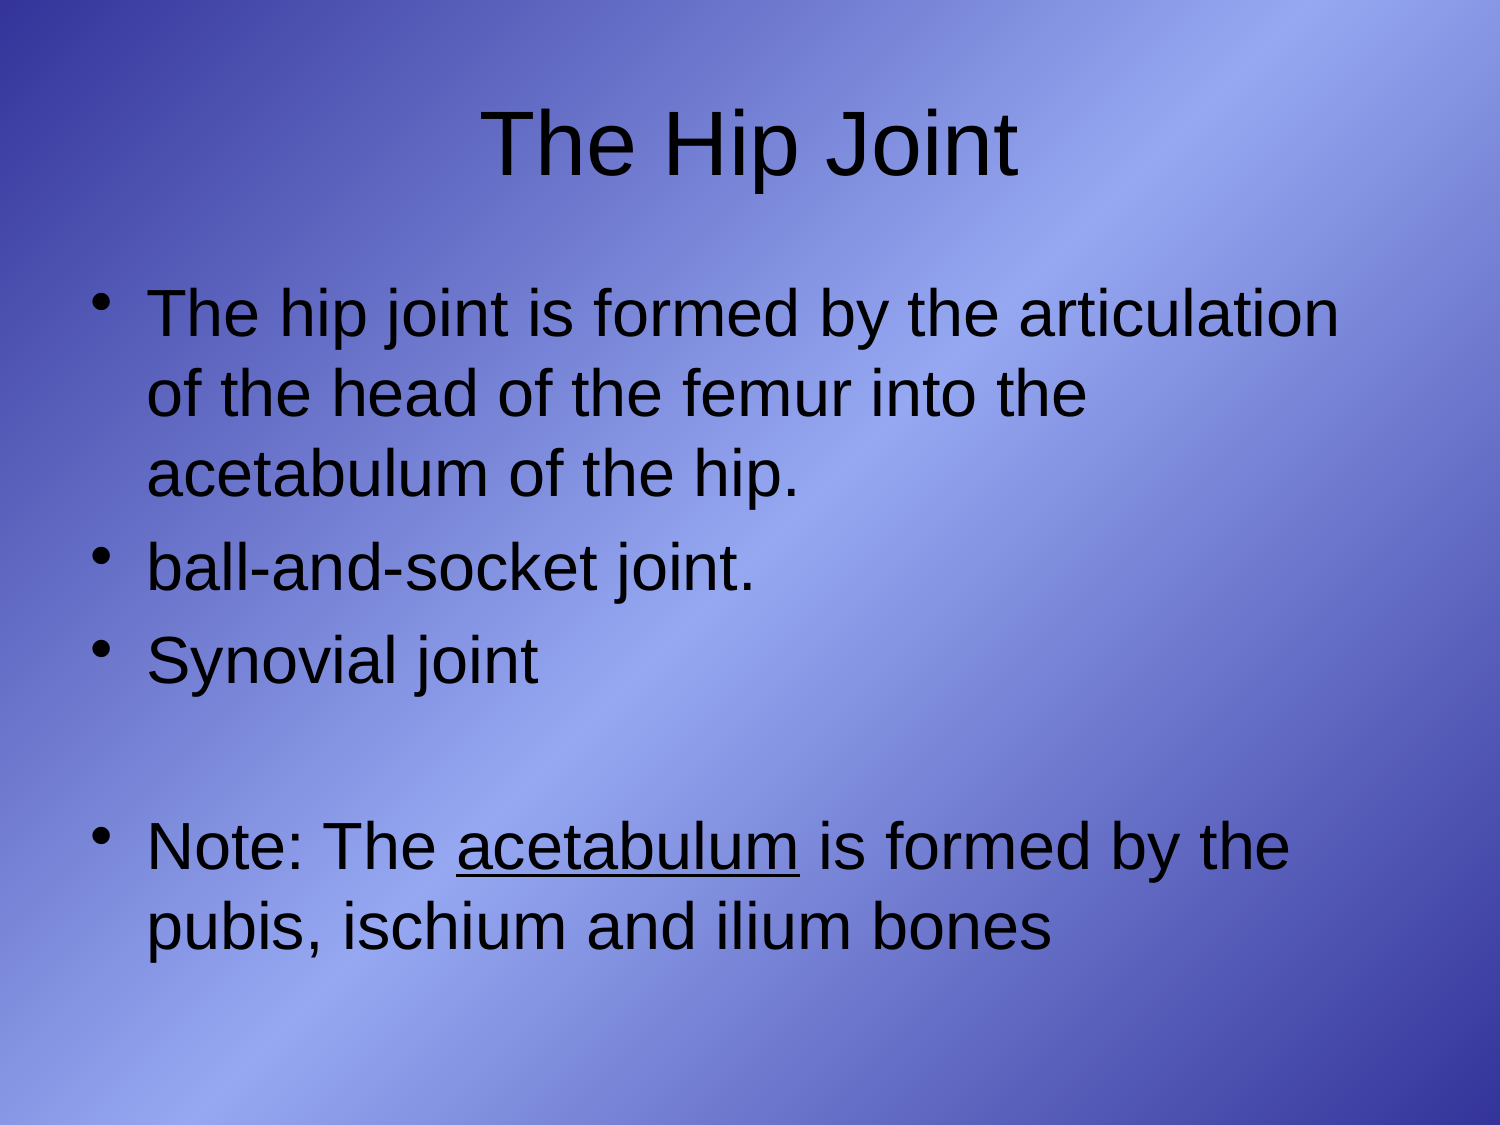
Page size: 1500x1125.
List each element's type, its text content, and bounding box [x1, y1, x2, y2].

list The hip joint is formed by the articulation of the head of the femur into the acetabulum of the hip. ball-and-socket joint. Synovial joint Note: The acetabulum is formed by the pubis, ischium and ilium bones [74, 262, 1426, 1006]
title The Hip Joint [74, 44, 1426, 233]
